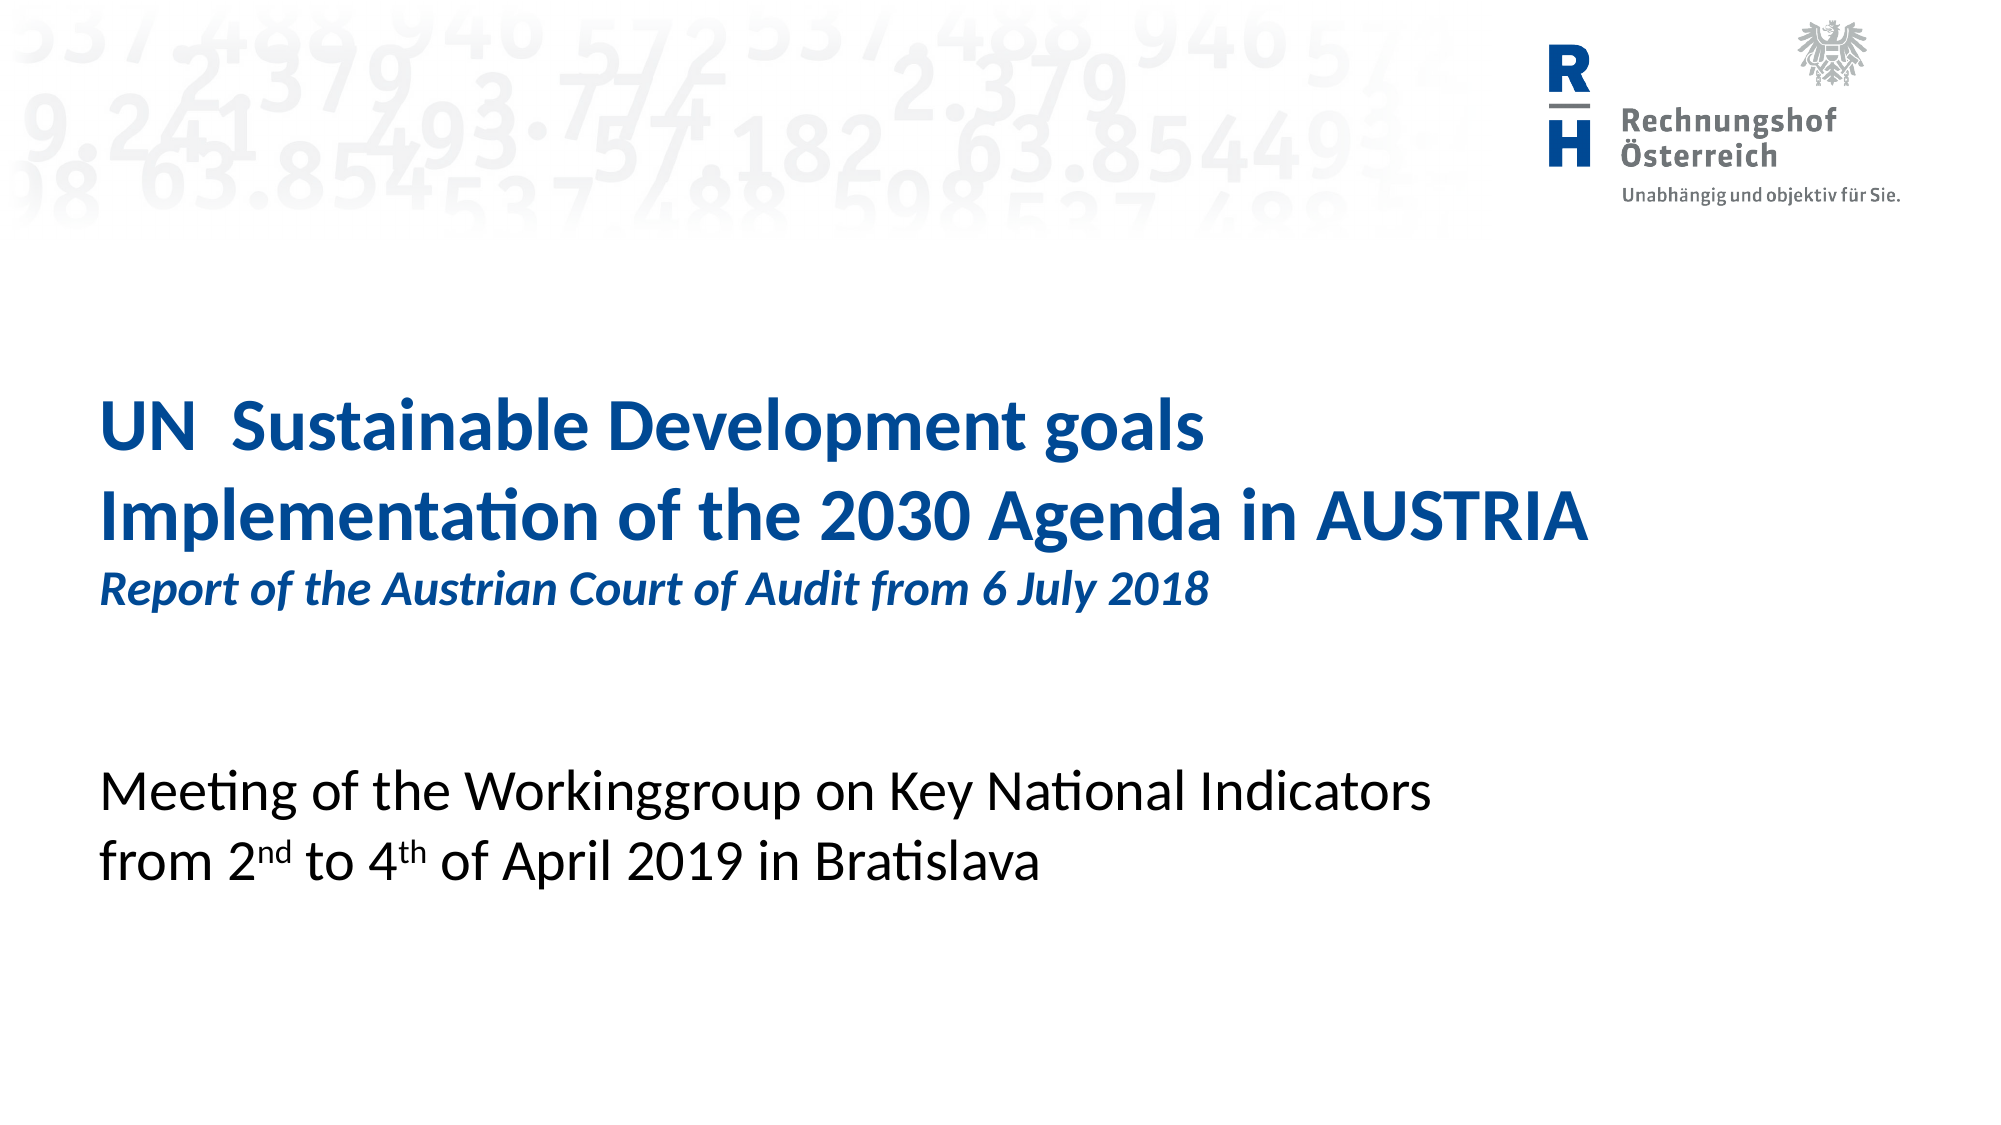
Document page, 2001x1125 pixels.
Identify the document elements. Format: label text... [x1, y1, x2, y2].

picture [1549, 20, 1900, 206]
subtitle Meeting of the Workinggroup on Key National Indicators from 2nd to 4th of April 2019 in Bratislava [99, 744, 1451, 889]
title UN Sustainable Development goals Implementation of the 2030 Agenda in AUSTRIA Report of the Austrian Court of Audit from 6 July 2018 [99, 424, 1624, 713]
